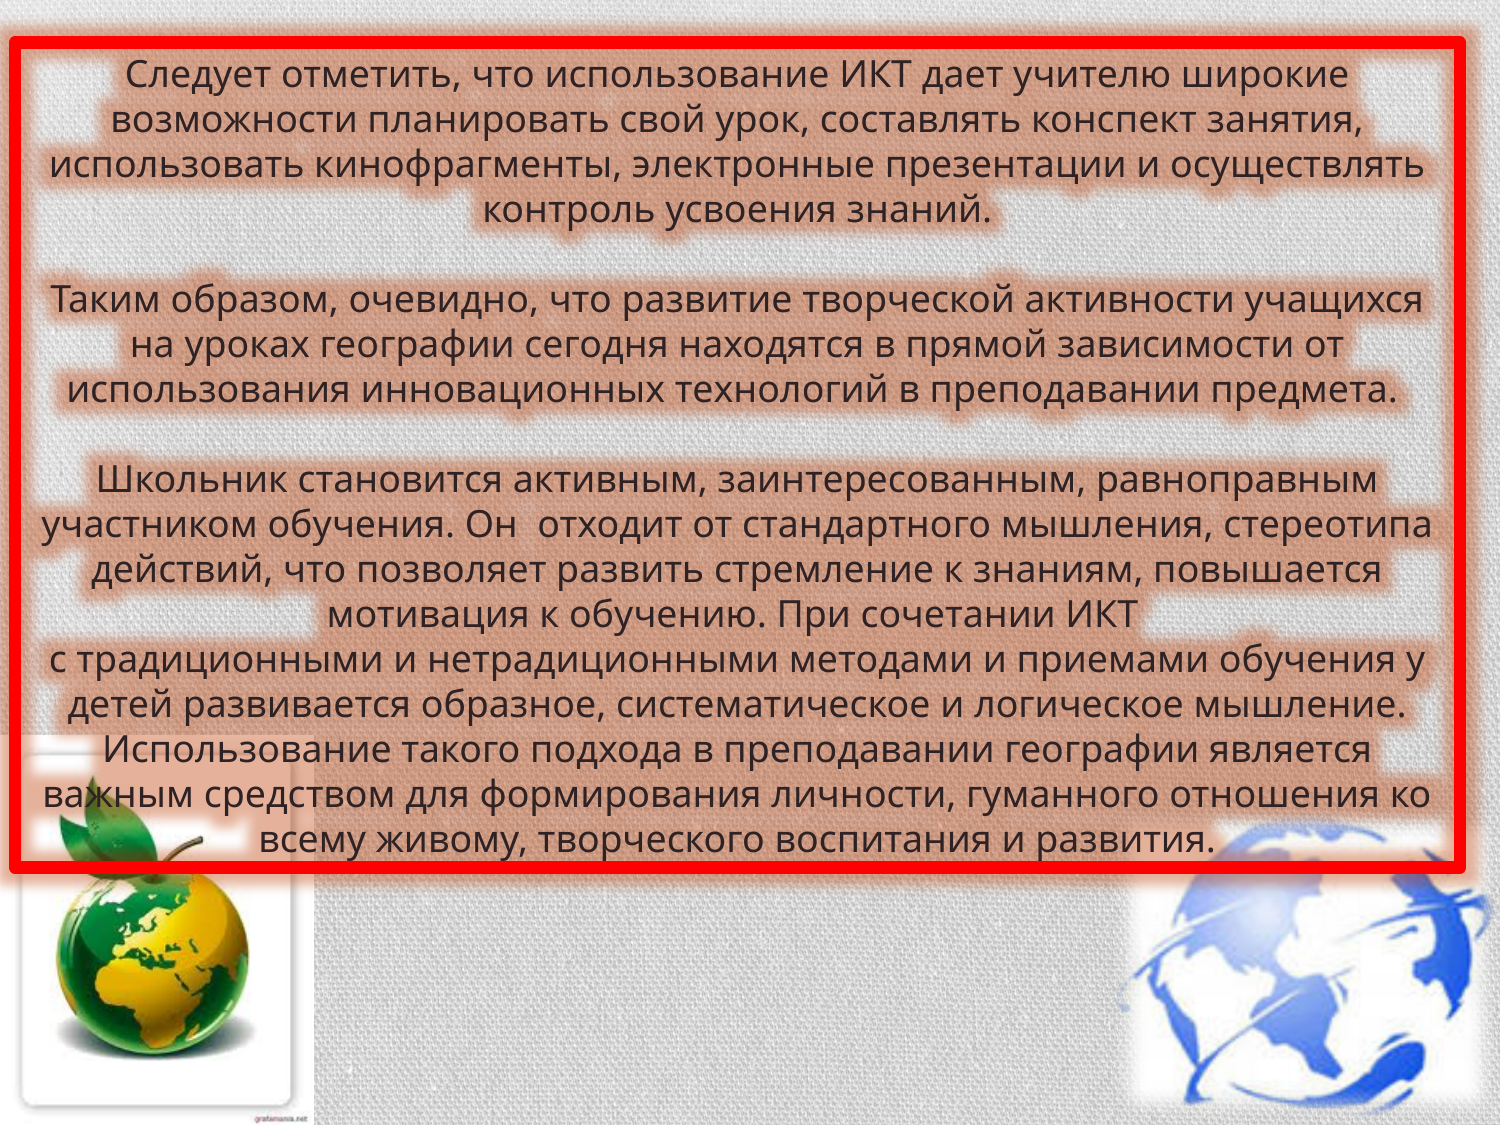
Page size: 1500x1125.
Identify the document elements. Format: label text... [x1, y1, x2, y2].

picture [1110, 809, 1500, 1122]
text_box Следует отметить, что использование ИКТ дает учителю широкие возможности планировать свой урок, составлять конспект занятия, использовать кинофрагменты, электронные презентации и осуществлять контроль усвоения знаний. Таким образом, очевидно, что развитие творческой активности учащихся на уроках географии сегодня находятся в прямой зависимости от использования инновационных технологий в преподавании предмета. Школьник становится активным, заинтересованным, равноправным участником обучения. Он отходит от стандартного мышления, стереотипа действий, что позволяет развить стремление к знаниям, повышается мотивация к обучению. При сочетании ИКТ с традиционными и нетрадиционными методами и приемами обучения у детей развивается образное, систематическое и логическое мышление. Использование такого подхода в преподавании географии является важным средством для формирования личности, гуманного отношения ко всему живому, творческого воспитания и развития. [14, 42, 1461, 868]
picture [0, 735, 315, 1125]
